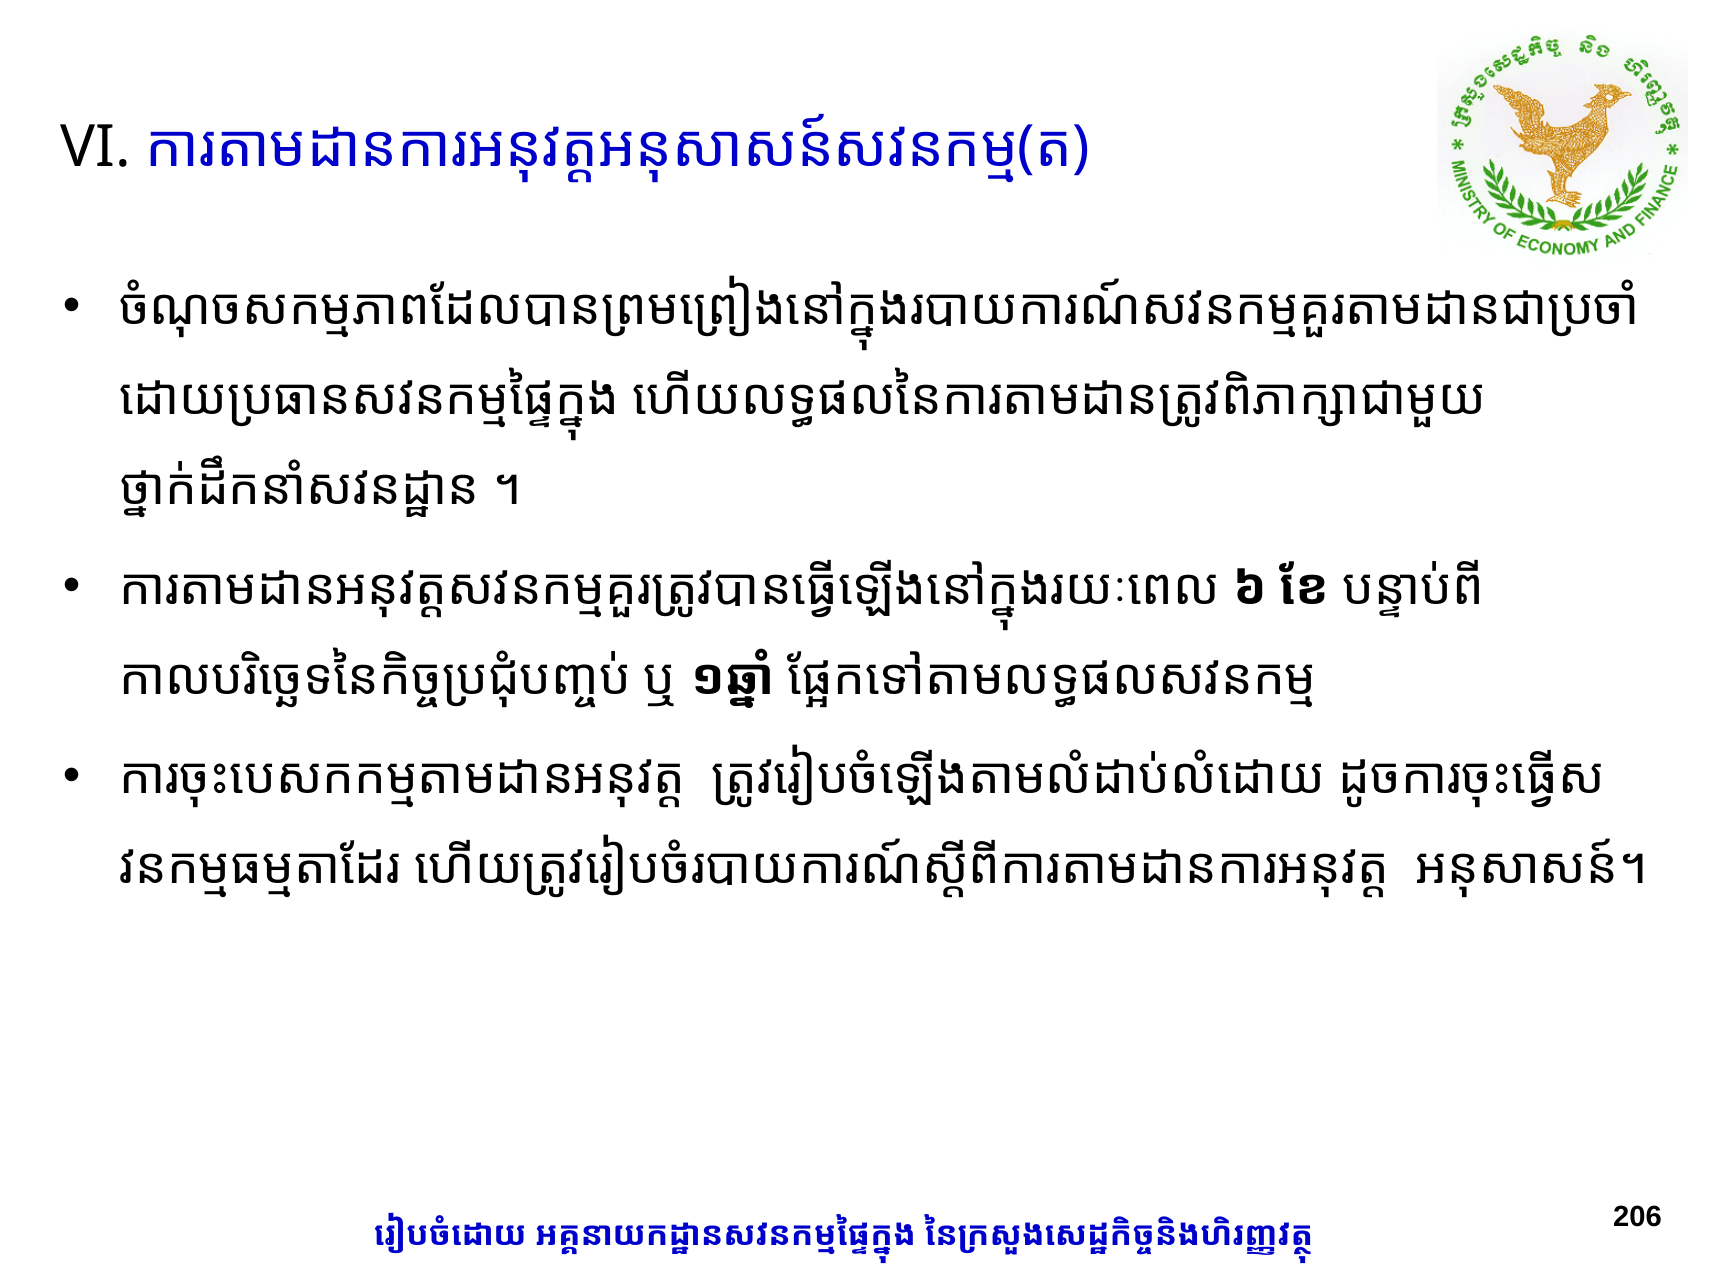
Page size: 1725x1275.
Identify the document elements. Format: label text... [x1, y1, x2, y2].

text_box ចំណុចសកម្មភាពដែលបានព្រមព្រៀងនៅក្នុងរបាយការណ៍សវនកម្មគួរតាមដានជាប្រចាំដោយប្រធានសវនកម្មផ្ទៃក្នុង ហើយលទ្ធផលនៃការតាមដានត្រូវពិភាក្សាជាមួយថ្នាក់ដឹកនាំសវនដ្ឋាន ។ ការតាមដានអនុវត្តសវនកម្មគួរត្រូវបានធ្វើឡើងនៅក្នុងរយៈពេល ៦ ខែ បន្ទាប់ពីកាលបរិច្ឆេទនៃកិច្ចប្រជុំបញ្ចប់​ ឬ ១ឆ្នាំ ផ្អែកទៅតាមលទ្ធផលសវនកម្ម ការចុះបេសកកម្មតាមដានអនុវត្ត ត្រូវរៀបចំឡើងតាមលំដាប់លំដោយ ដូចការចុះធ្វើសវនកម្មធម្មតាដែរ ហើយត្រូវរៀបចំរបាយការណ៍ស្តីពីការតាមដានការអនុវត្ត អនុសាសន៍។ [45, 235, 1668, 1182]
picture [1437, 28, 1688, 270]
title VI. ការតាមដានការអនុវត្តអនុសាសន៍សវនកម្ម(ត) [43, 56, 1481, 230]
